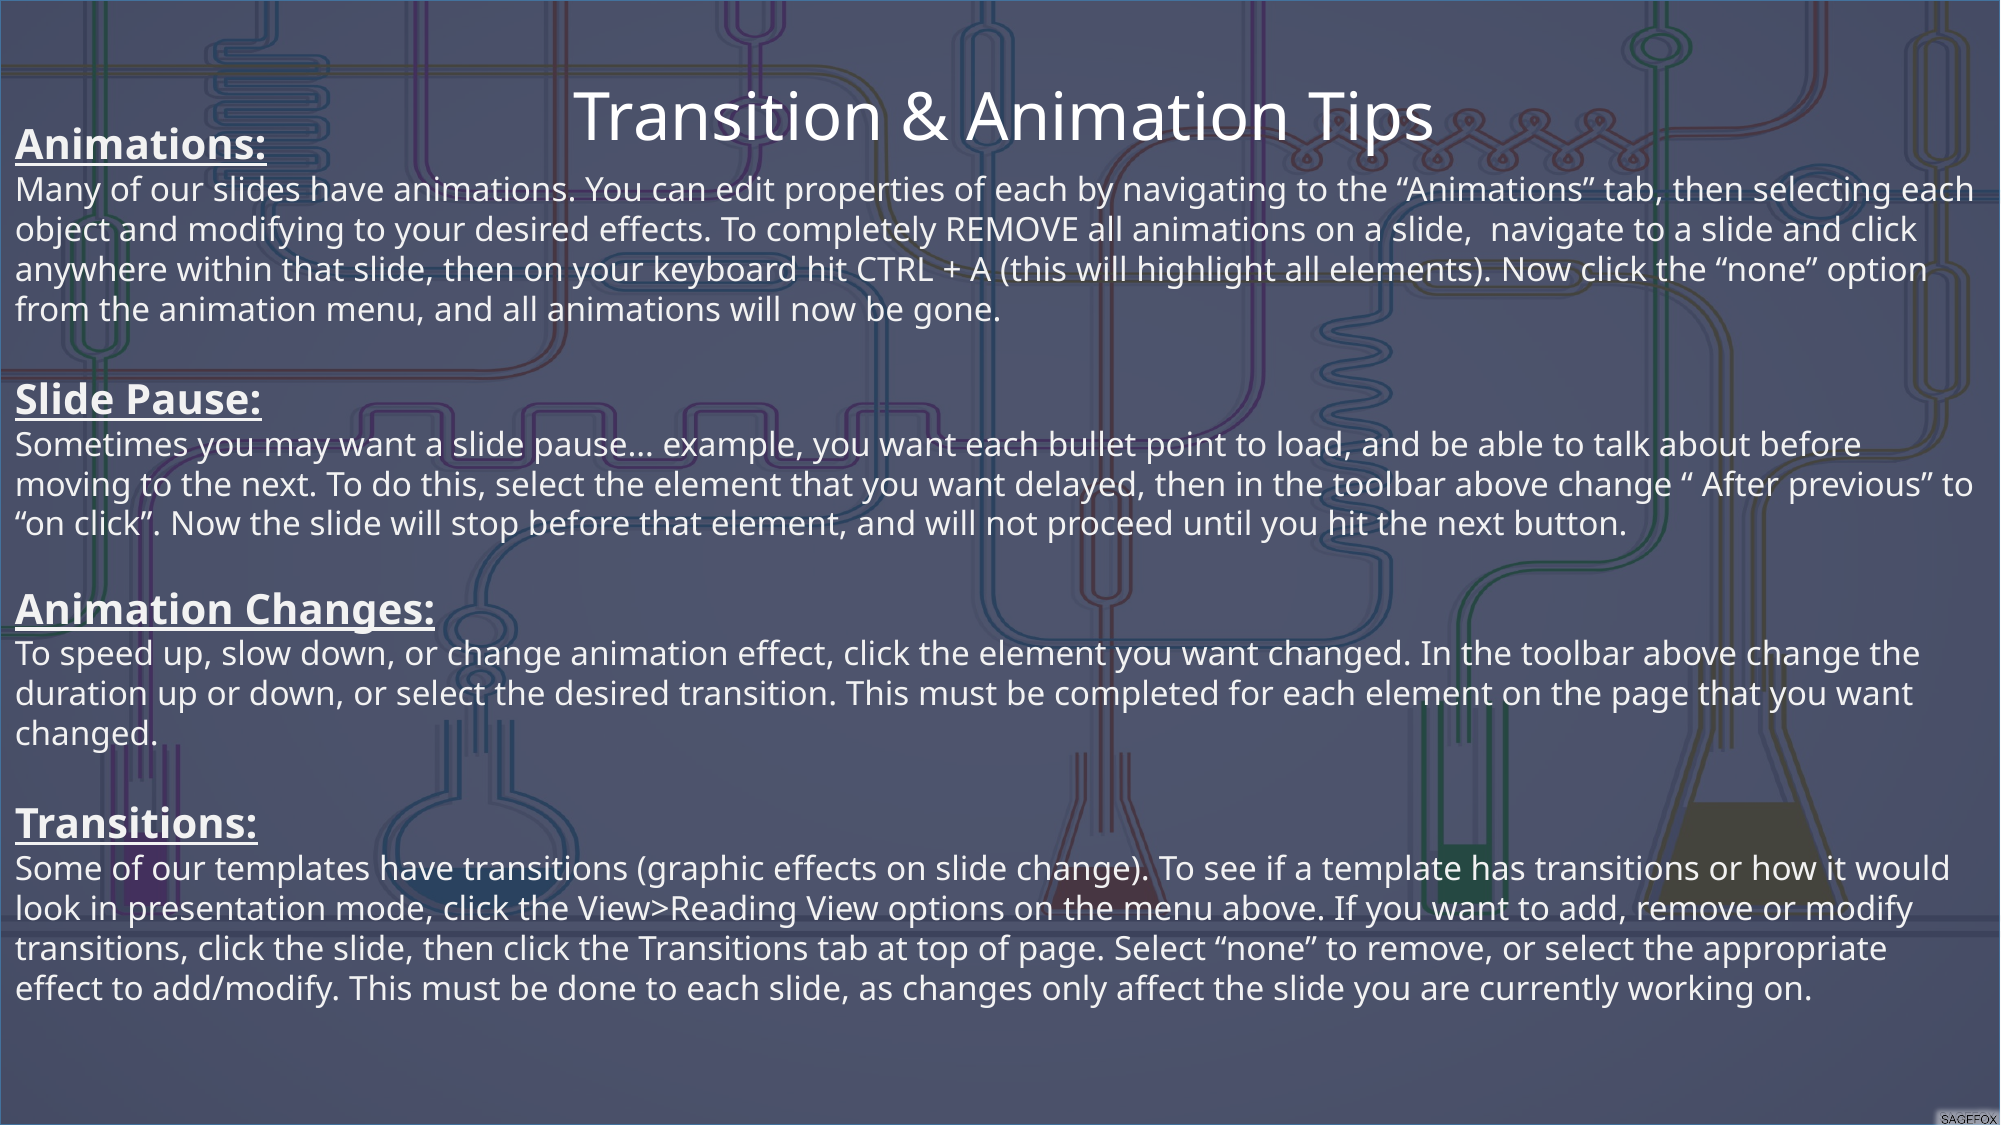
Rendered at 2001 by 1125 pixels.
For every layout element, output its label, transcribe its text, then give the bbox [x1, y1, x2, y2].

picture [1938, 1114, 1999, 1125]
text_box Animations: Many of our slides have animations. You can edit properties of each by navigating to the “Animations” tab, then selecting each object and modifying to your desired effects. To completely REMOVE all animations on a slide, navigate to a slide and click anywhere within that slide, then on your keyboard hit CTRL + A (this will highlight all elements). Now click the “none” option from the animation menu, and all animations will now be gone. Slide Pause: Sometimes you may want a slide pause… example, you want each bullet point to load, and be able to talk about before moving to the next. To do this, select the element that you want delayed, then in the toolbar above change “ After previous” to “on click”. Now the slide will stop before that element, and will not proceed until you hit the next button. Animation Changes: To speed up, slow down, or change animation effect, click the element you want changed. In the toolbar above change the duration up or down, or select the desired transition. This must be completed for each element on the page that you want changed. Transitions: Some of our templates have transitions (graphic effects on slide change). To see if a template has transitions or how it would look in presentation mode, click the View>Reading View options on the menu above. If you want to add, remove or modify transitions, click the slide, then click the Transitions tab at top of page. Select “none” to remove, or select the appropriate effect to add/modify. This must be done to each slide, as changes only affect the slide you are currently working on. [0, 0, 2000, 1125]
title Transition & Animation Tips [477, 59, 1532, 177]
